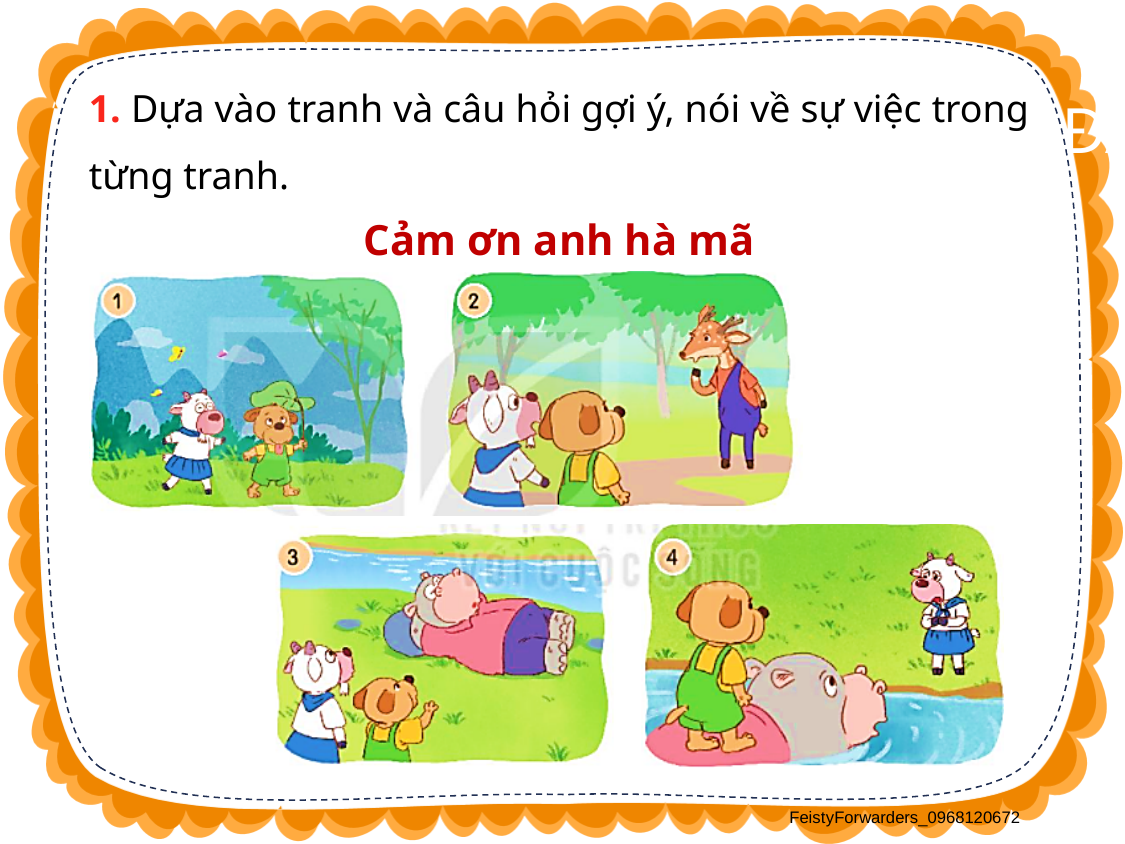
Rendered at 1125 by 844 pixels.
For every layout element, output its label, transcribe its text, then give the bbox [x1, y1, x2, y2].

picture [0, 0, 1125, 844]
text_box Cảm ơn anh hà mã [333, 181, 785, 270]
text_box NHỮNG CÁCH CHÀO ĐỘC ĐÁO [1045, 83, 1125, 174]
text_box 1. Dựa vào tranh và câu hỏi gợi ý, nói về sự việc trong từng tranh. [73, 54, 1045, 205]
